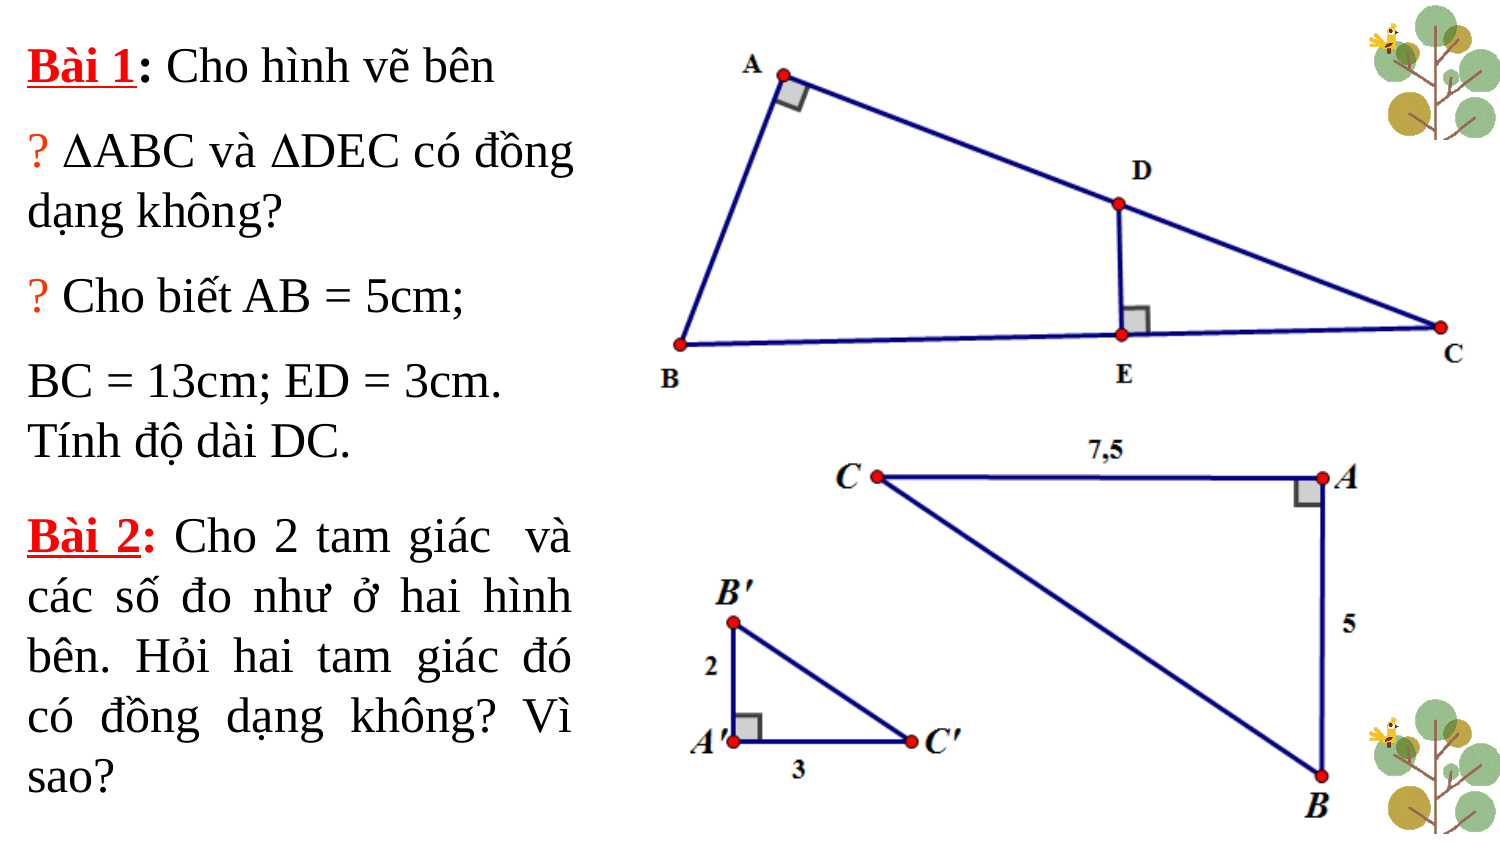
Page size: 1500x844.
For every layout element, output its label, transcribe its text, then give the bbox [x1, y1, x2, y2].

picture [674, 415, 1500, 843]
text_box Bài 1: Cho hình vẽ bên ? ABC và DEC có đồng dạng không? ? Cho biết AB = 5cm; BC = 13cm; ED = 3cm. Tính độ dài DC. [12, 25, 590, 475]
text_box Bài 2: Cho 2 tam giác và các số đo như ở hai hình bên. Hỏi hai tam giác đó có đồng dạng không? Vì sao? [12, 494, 588, 810]
picture [639, 0, 1500, 413]
